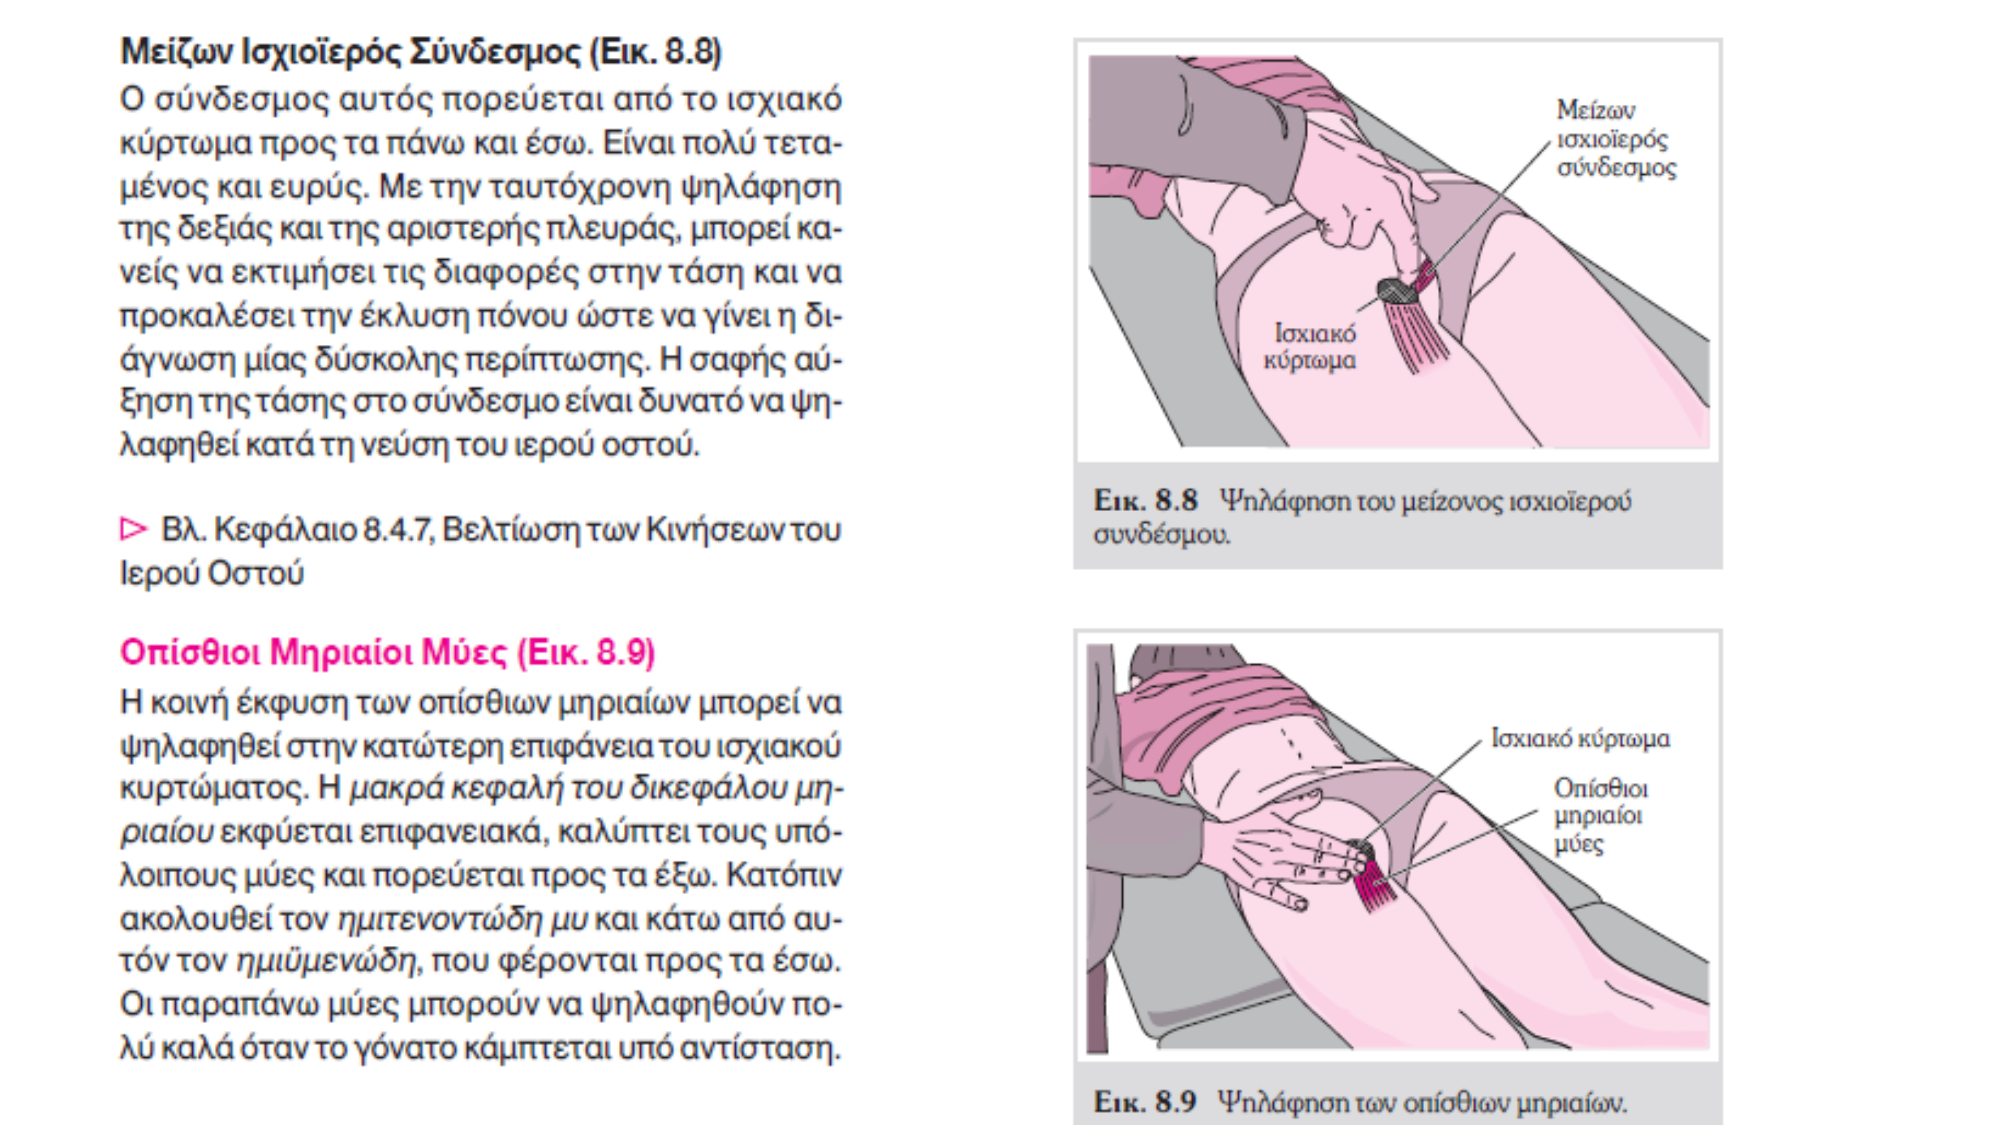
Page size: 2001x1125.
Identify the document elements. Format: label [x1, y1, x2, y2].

list [1052, 23, 1739, 1125]
picture [85, 23, 864, 1091]
